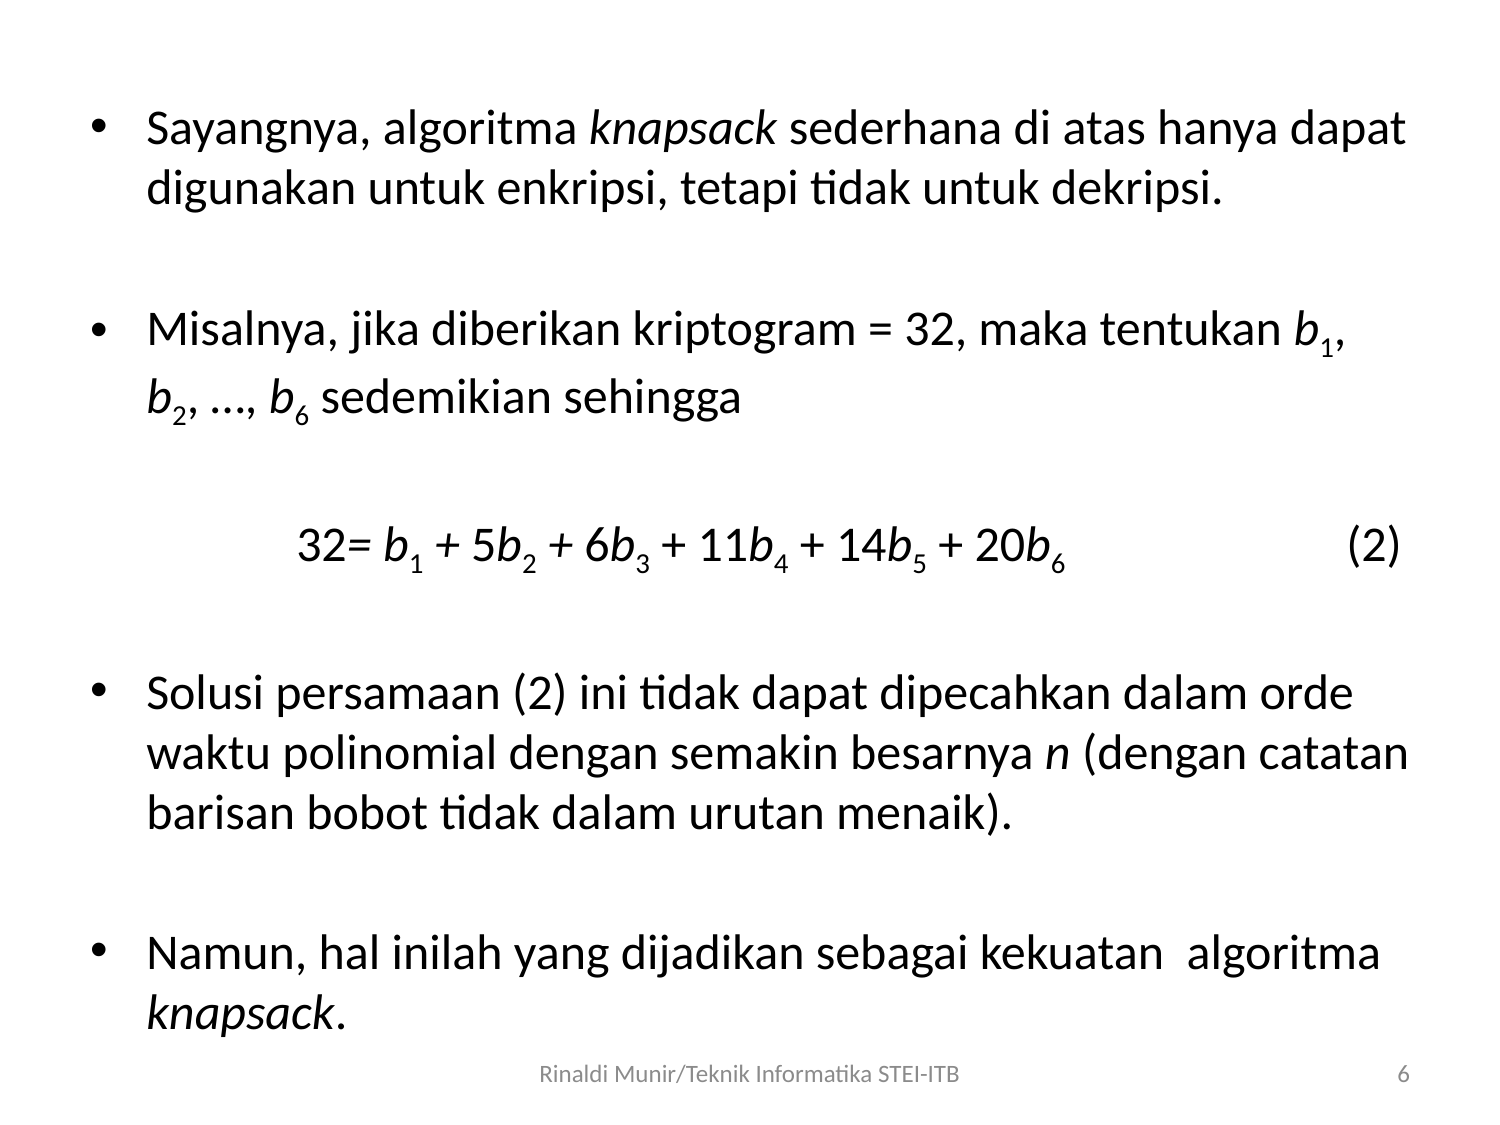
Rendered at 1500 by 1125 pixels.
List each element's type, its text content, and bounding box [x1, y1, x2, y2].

slide_number 6 [1074, 1042, 1425, 1103]
list Sayangnya, algoritma knapsack sederhana di atas hanya dapat digunakan untuk enkripsi, tetapi tidak untuk dekripsi. Misalnya, jika diberikan kriptogram = 32, maka tentukan b1, b2, …, b6 sedemikian sehingga 32= b1 + 5b2 + 6b3 + 11b4 + 14b5 + 20b6 (2) Solusi persamaan (2) ini tidak dapat dipecahkan dalam orde waktu polinomial dengan semakin besarnya n (dengan catatan barisan bobot tidak dalam urutan menaik). Namun, hal inilah yang dijadikan sebagai kekuatan algoritma knapsack. [75, 87, 1425, 1005]
footer Rinaldi Munir/Teknik Informatika STEI-ITB [512, 1042, 988, 1103]
